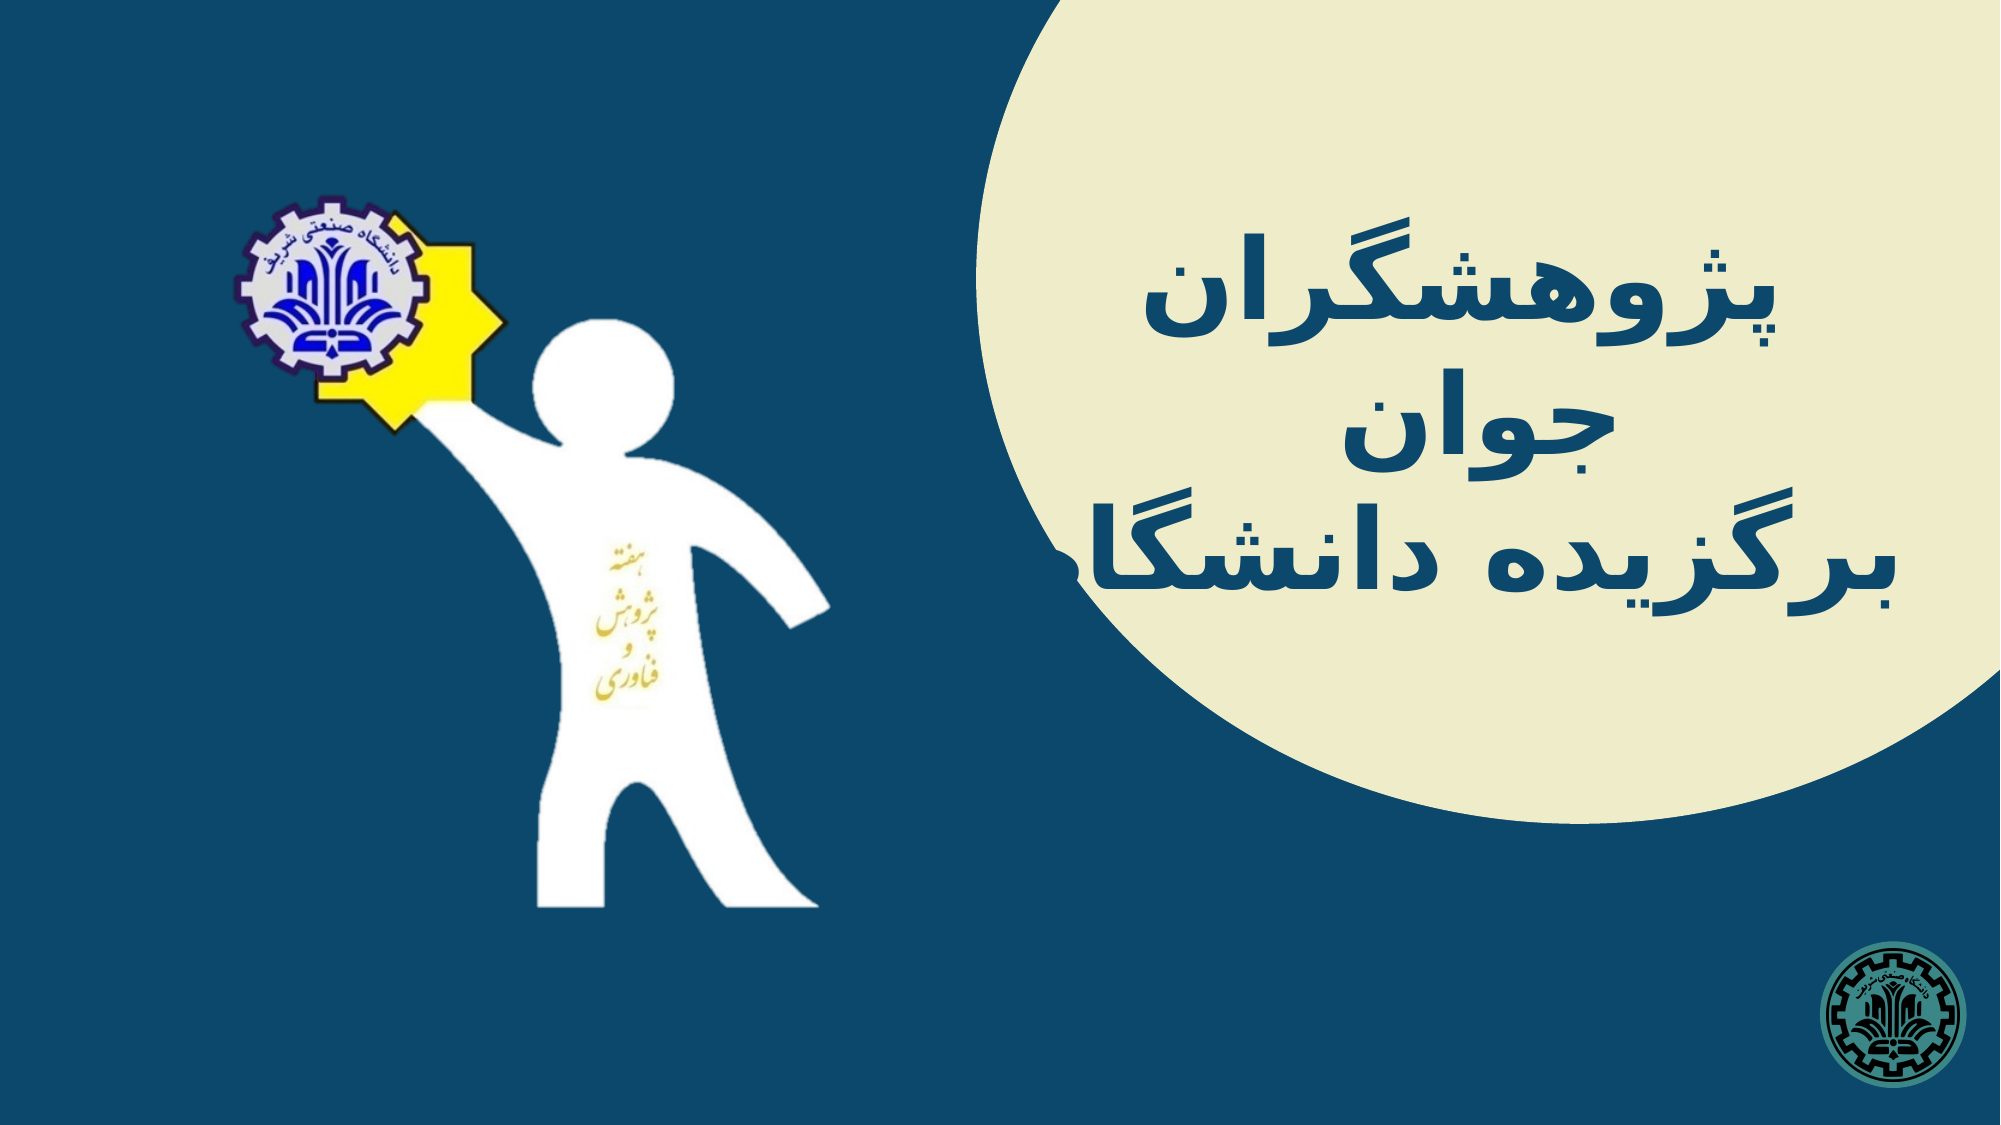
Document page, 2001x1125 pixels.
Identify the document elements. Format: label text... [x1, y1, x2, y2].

text_box [1861, 1082, 1925, 1090]
text_box [1960, 981, 1968, 1048]
picture [216, 173, 842, 941]
text_box [981, 0, 2000, 825]
text_box پژوهشگران جوان برگزیده دانشگاه [976, 199, 1948, 619]
picture [1826, 948, 1960, 1082]
text_box [1860, 940, 1927, 948]
text_box [1818, 982, 1826, 1047]
